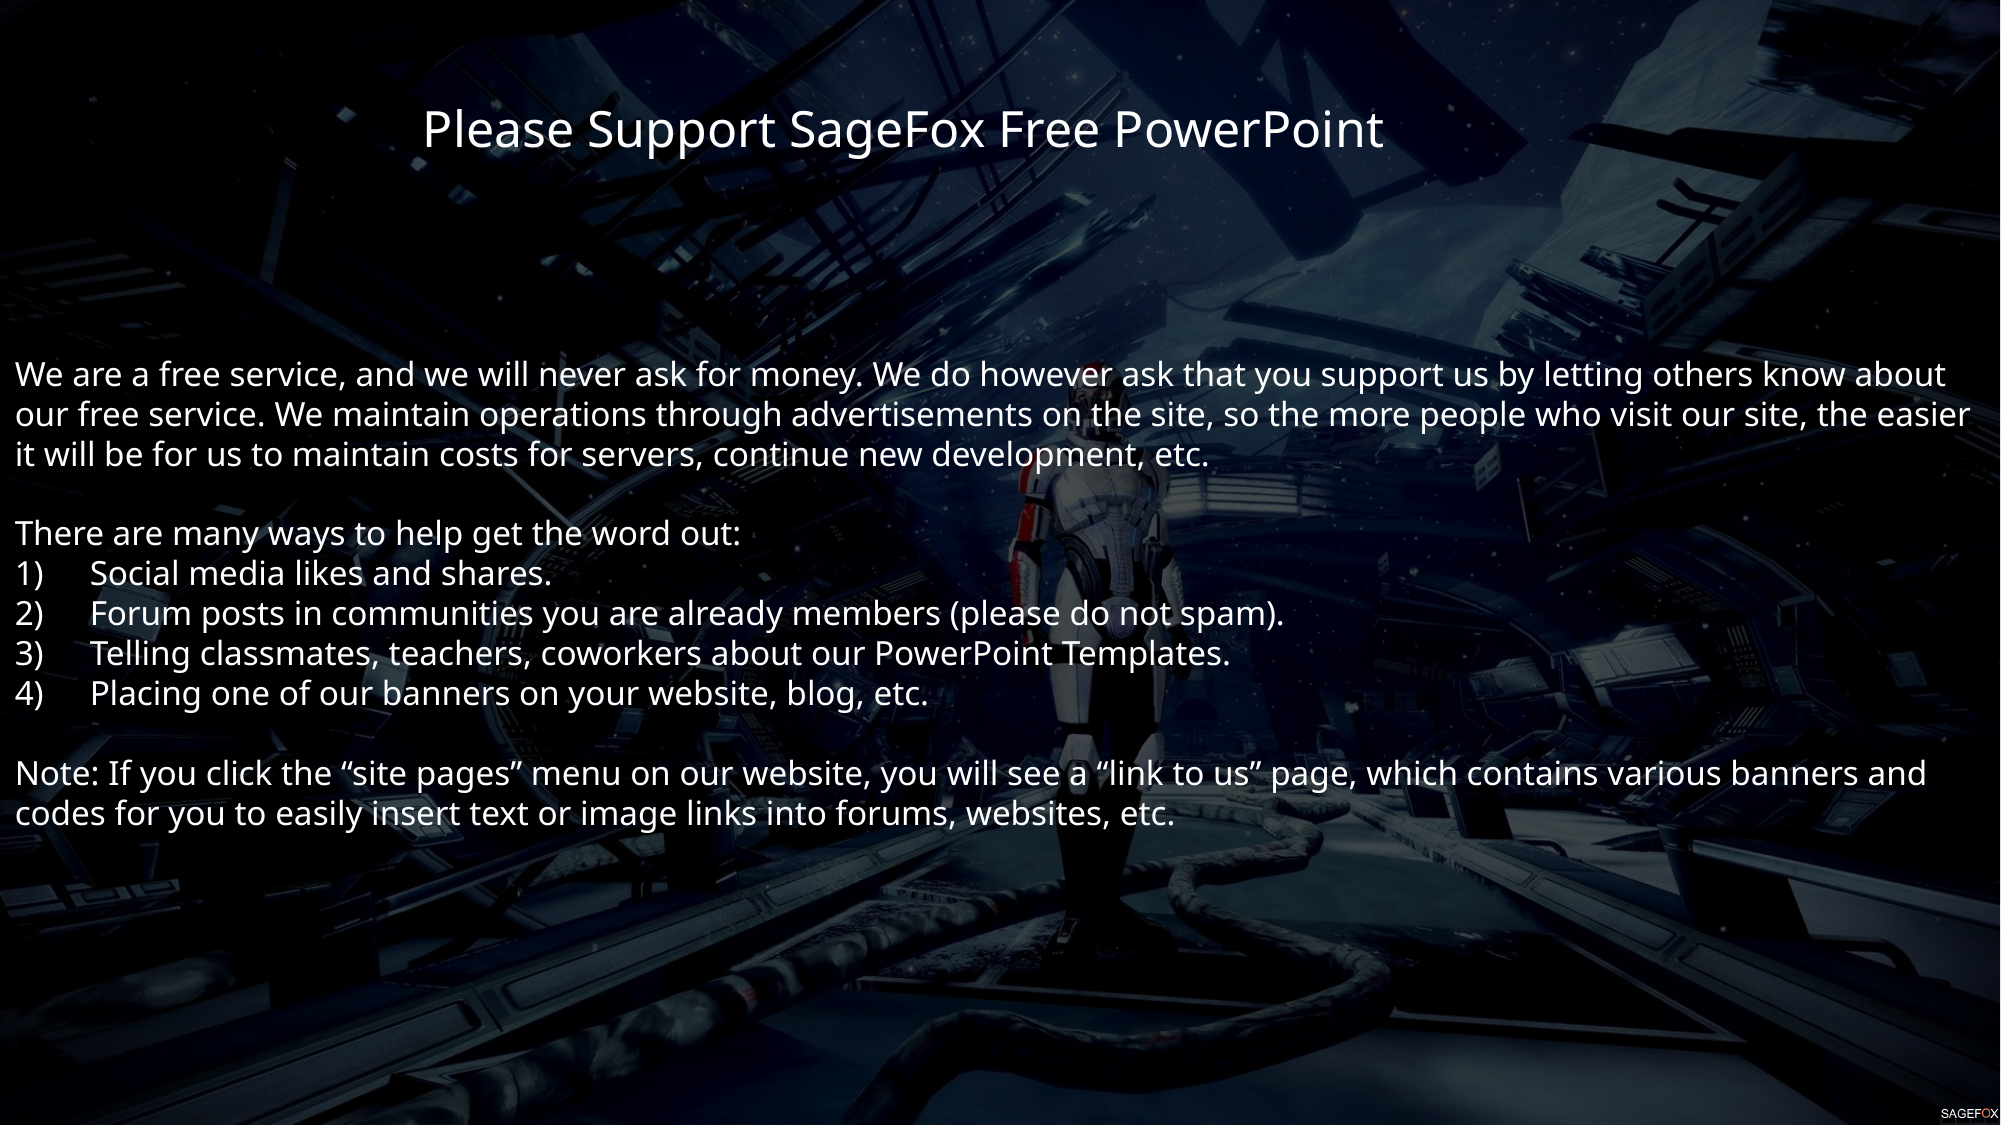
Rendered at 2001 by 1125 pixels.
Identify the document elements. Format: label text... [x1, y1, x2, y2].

title Please Support SageFox Free PowerPoint [363, 72, 1444, 190]
text_box We are a free service, and we will never ask for money. We do however ask that you support us by letting others know about our free service. We maintain operations through advertisements on the site, so the more people who visit our site, the easier it will be for us to maintain costs for servers, continue new development, etc. There are many ways to help get the word out: Social media likes and shares. Forum posts in communities you are already members (please do not spam). Telling classmates, teachers, coworkers about our PowerPoint Templates. Placing one of our banners on your website, blog, etc. Note: If you click the “site pages” menu on our website, you will see a “link to us” page, which contains various banners and codes for you to easily insert text or image links into forums, websites, etc. [0, 0, 2000, 1125]
